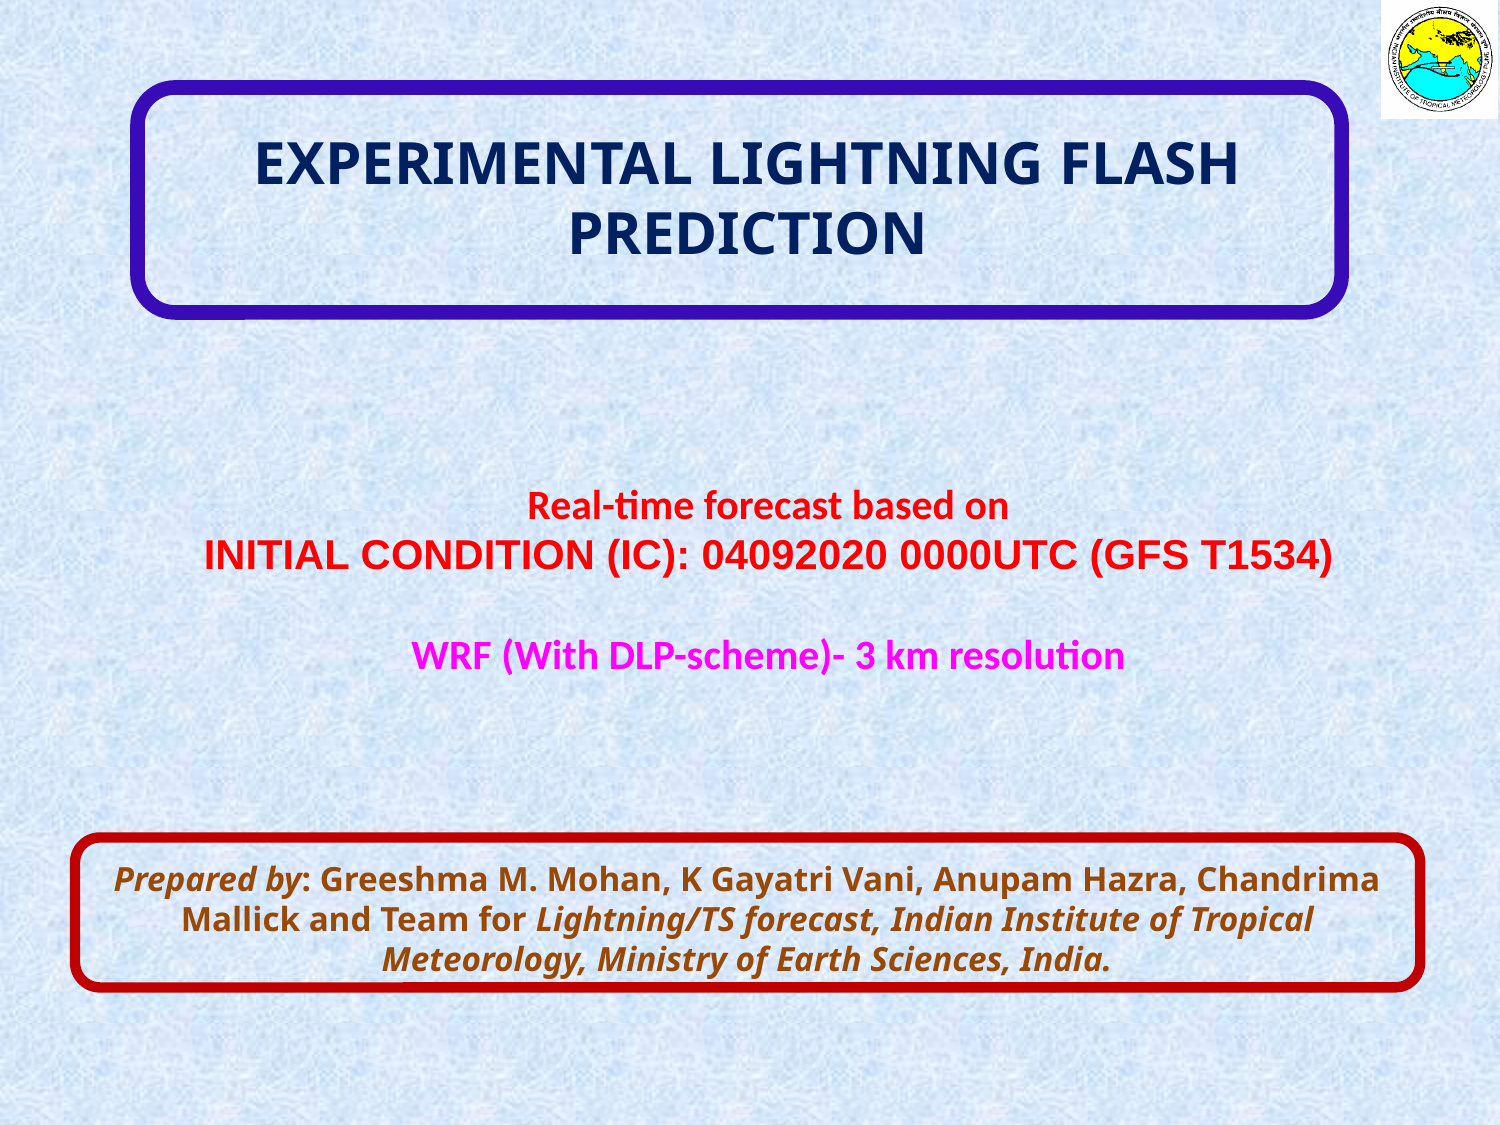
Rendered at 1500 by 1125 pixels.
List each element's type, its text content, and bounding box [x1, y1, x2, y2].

text_box Real-time forecast based on INITIAL CONDITION (IC): 04092020 0000UTC (GFS T1534) WRF (With DLP-scheme)- 3 km resolution [87, 470, 1450, 686]
picture [0, 0, 1500, 1125]
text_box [137, 87, 1357, 313]
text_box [62, 837, 1433, 988]
